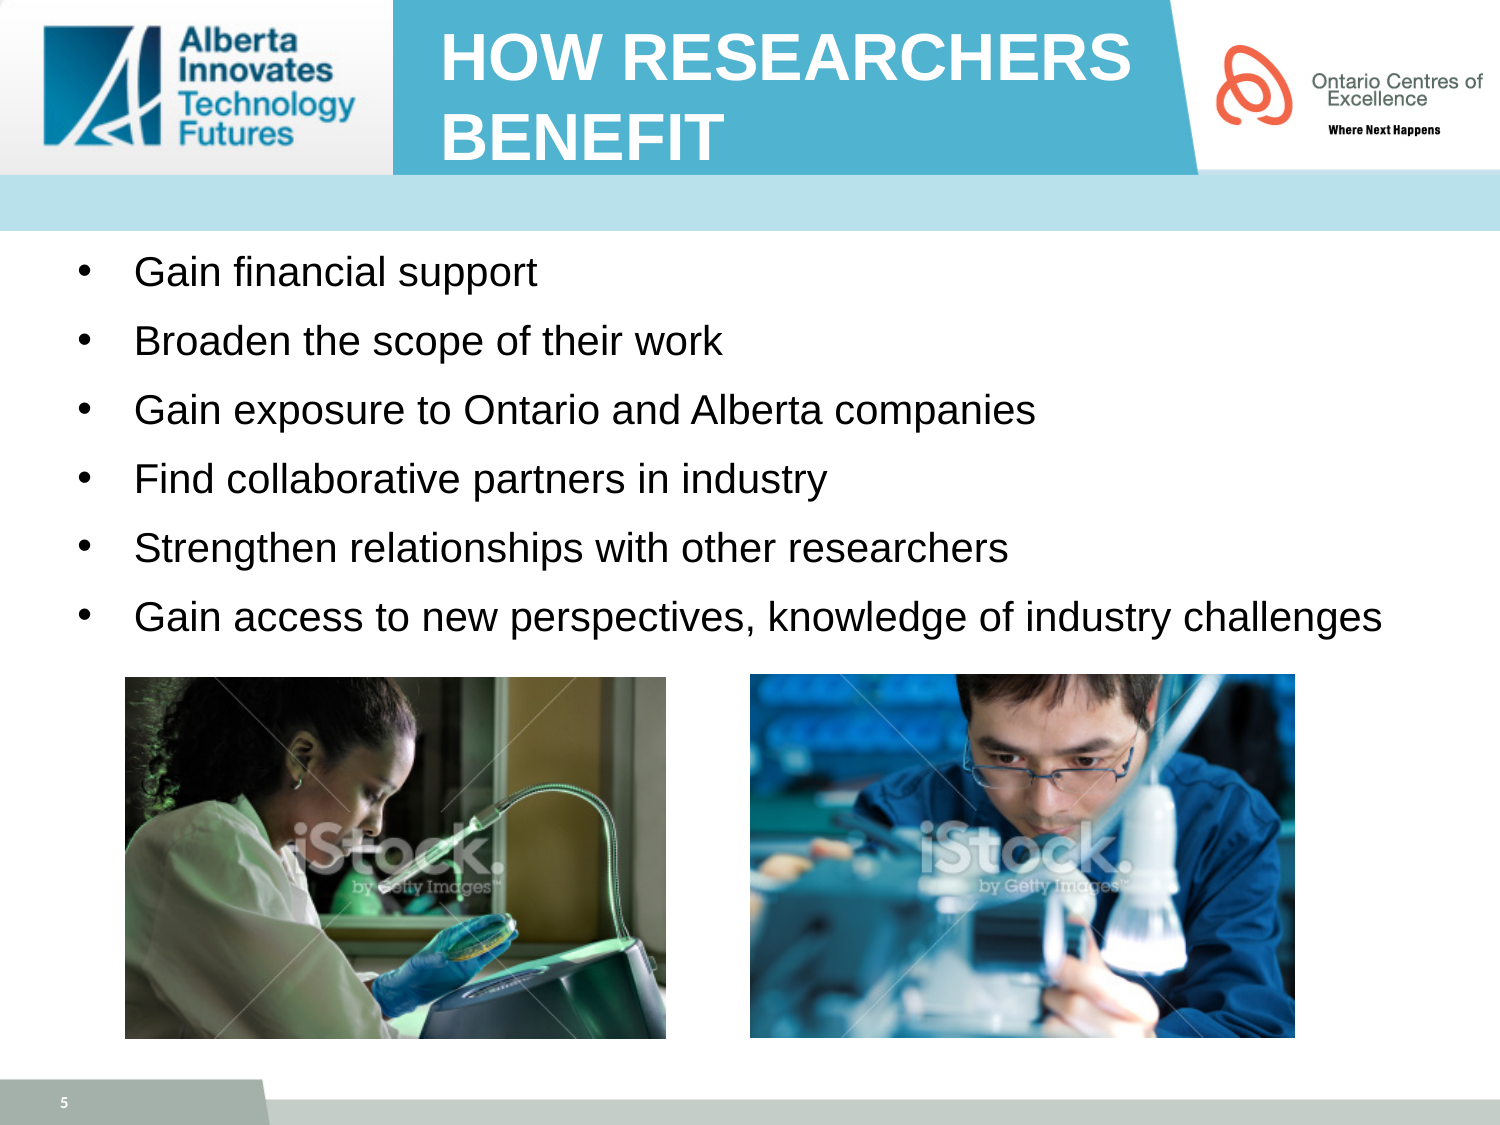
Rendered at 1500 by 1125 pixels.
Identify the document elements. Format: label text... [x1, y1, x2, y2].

title How Researchers Benefit [425, 0, 1500, 173]
list Gain financial support Broaden the scope of their work Gain exposure to Ontario and Alberta companies Find collaborative partners in industry Strengthen relationships with other researchers Gain access to new perspectives, knowledge of industry challenges [62, 237, 1425, 980]
text_box [0, 173, 1500, 233]
picture [0, 0, 425, 176]
picture [0, 233, 1500, 1125]
slide_number 5 [45, 1084, 171, 1121]
